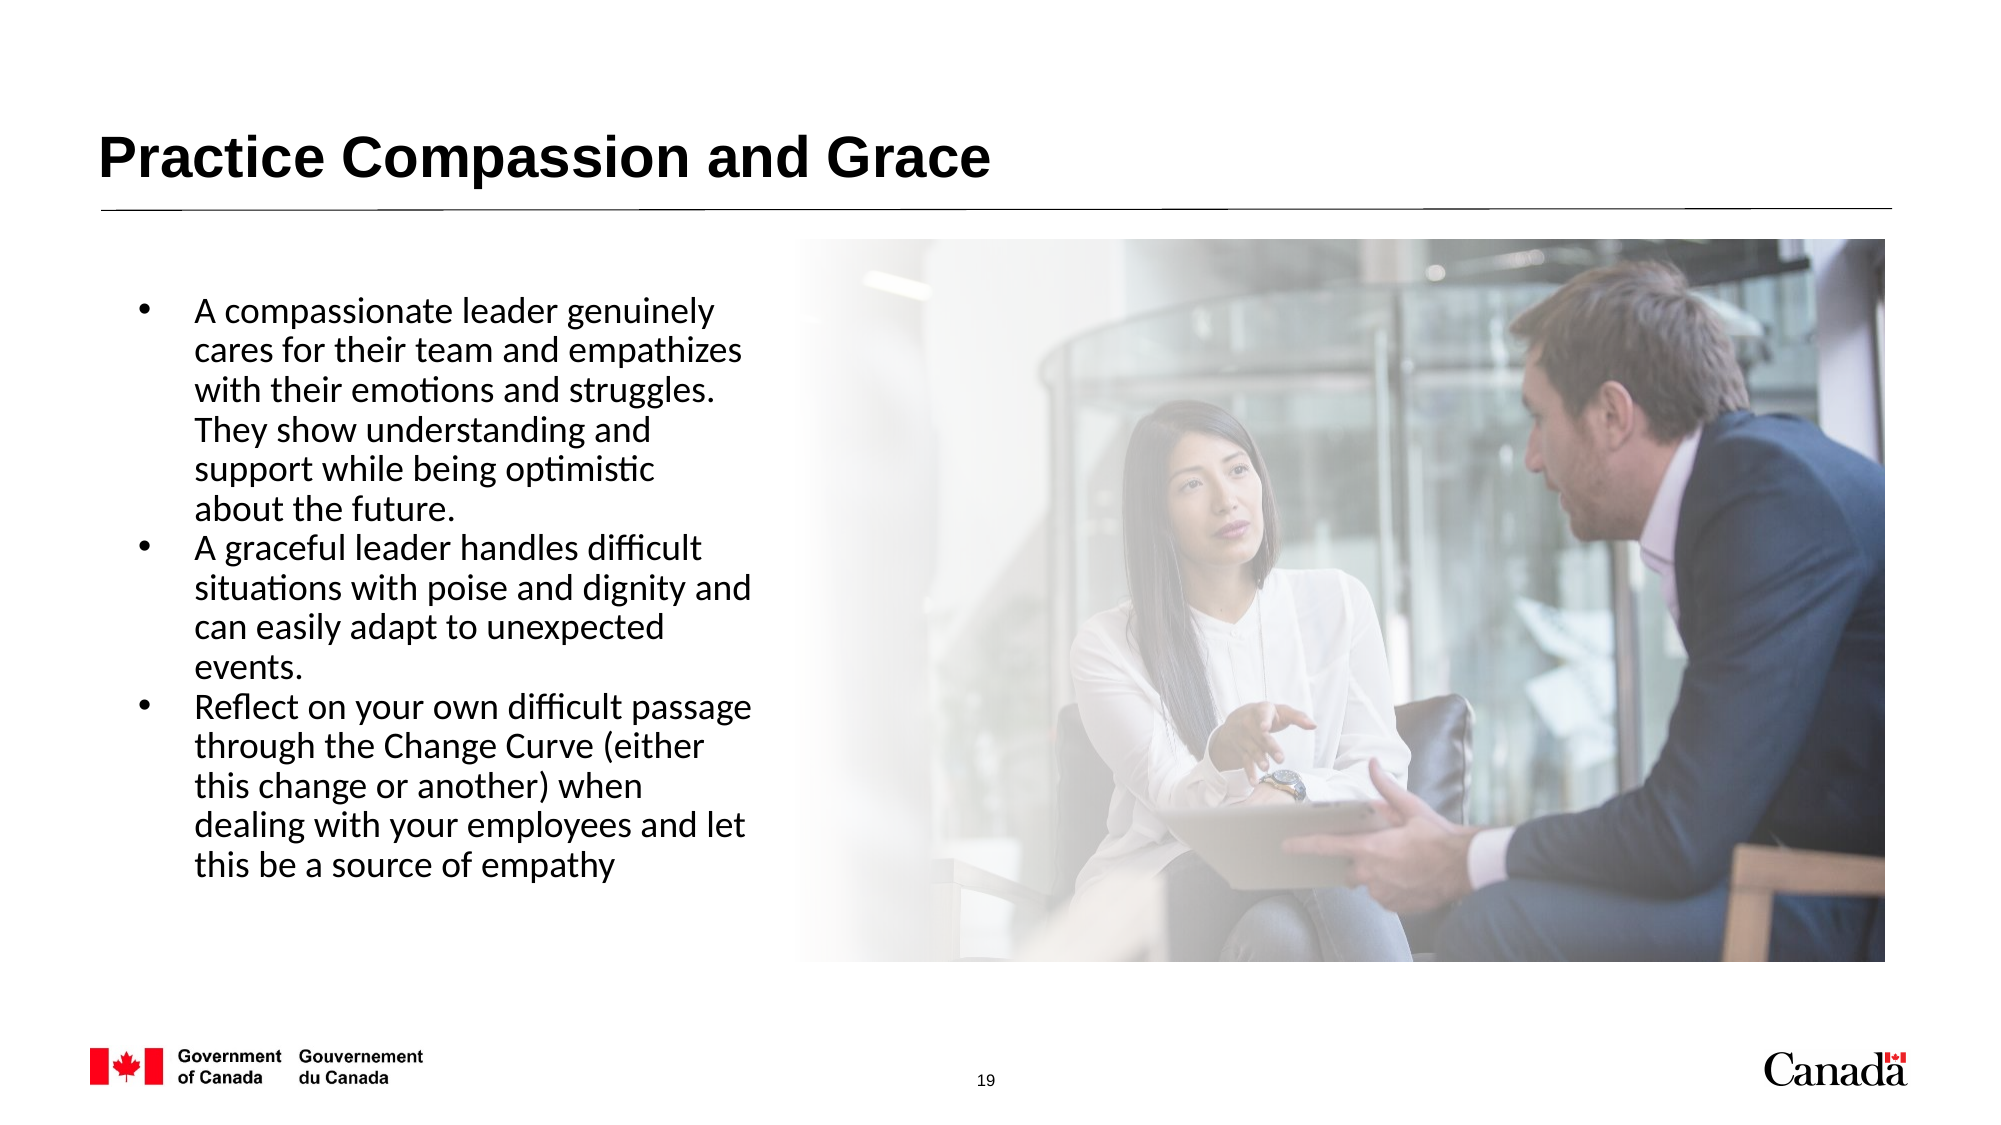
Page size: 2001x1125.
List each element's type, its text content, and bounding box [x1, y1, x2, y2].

picture [90, 1045, 425, 1087]
picture [1764, 1049, 1911, 1087]
picture [710, 239, 1885, 962]
list A compassionate leader genuinely cares for their team and empathizes with their emotions and struggles. They show understanding and support while being optimistic about the future. A graceful leader handles difficult situations with poise and dignity and can easily adapt to unexpected events. Reflect on your own difficult passage through the Change Curve (either this change or another) when dealing with your employees and let this be a source of empathy [123, 244, 710, 921]
title Practice Compassion and Grace [83, 90, 1889, 228]
